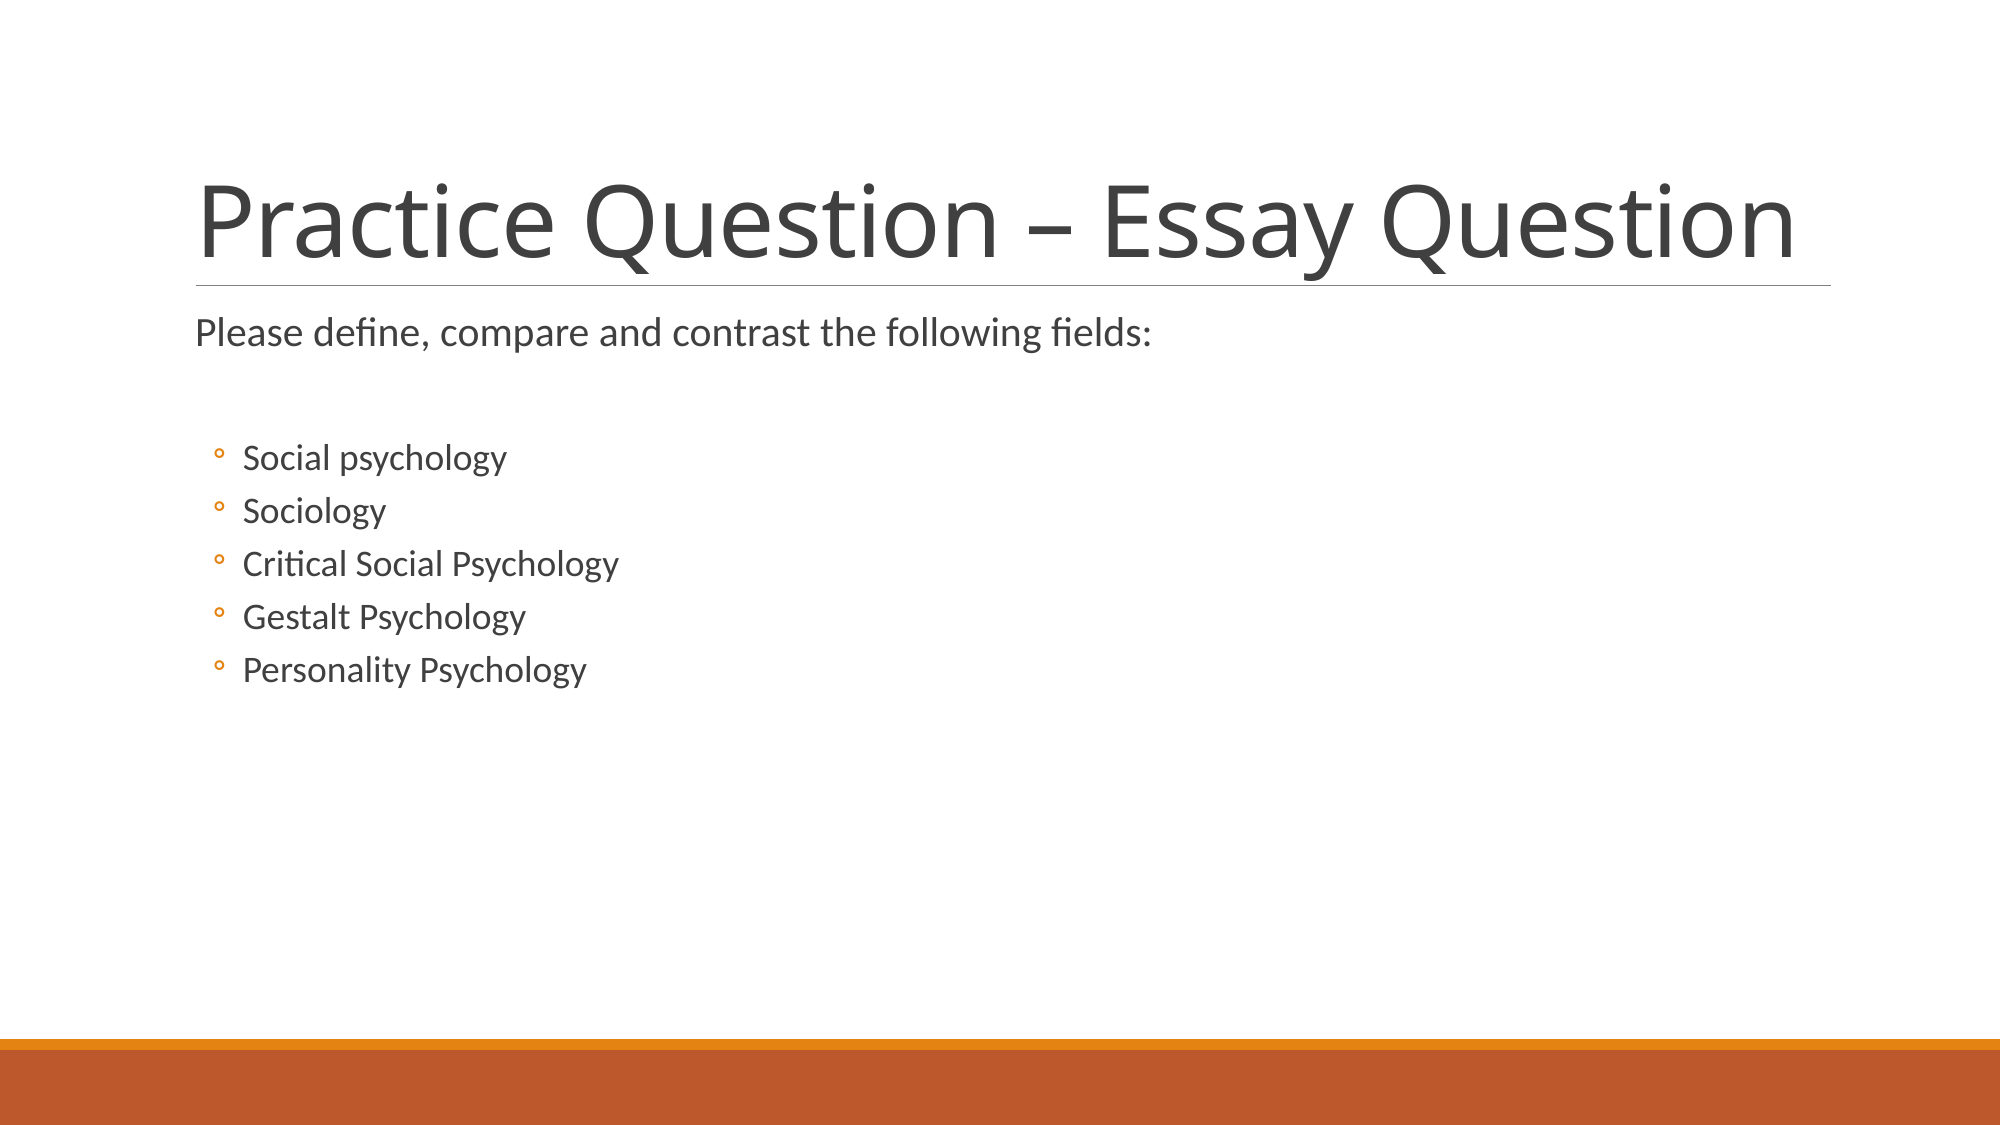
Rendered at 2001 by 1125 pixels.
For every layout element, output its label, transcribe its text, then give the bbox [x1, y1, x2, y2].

title Practice Question – Essay Question [180, 47, 1830, 285]
list Please define, compare and contrast the following fields: Social psychology Sociology Critical Social Psychology Gestalt Psychology Personality Psychology [180, 302, 1830, 963]
